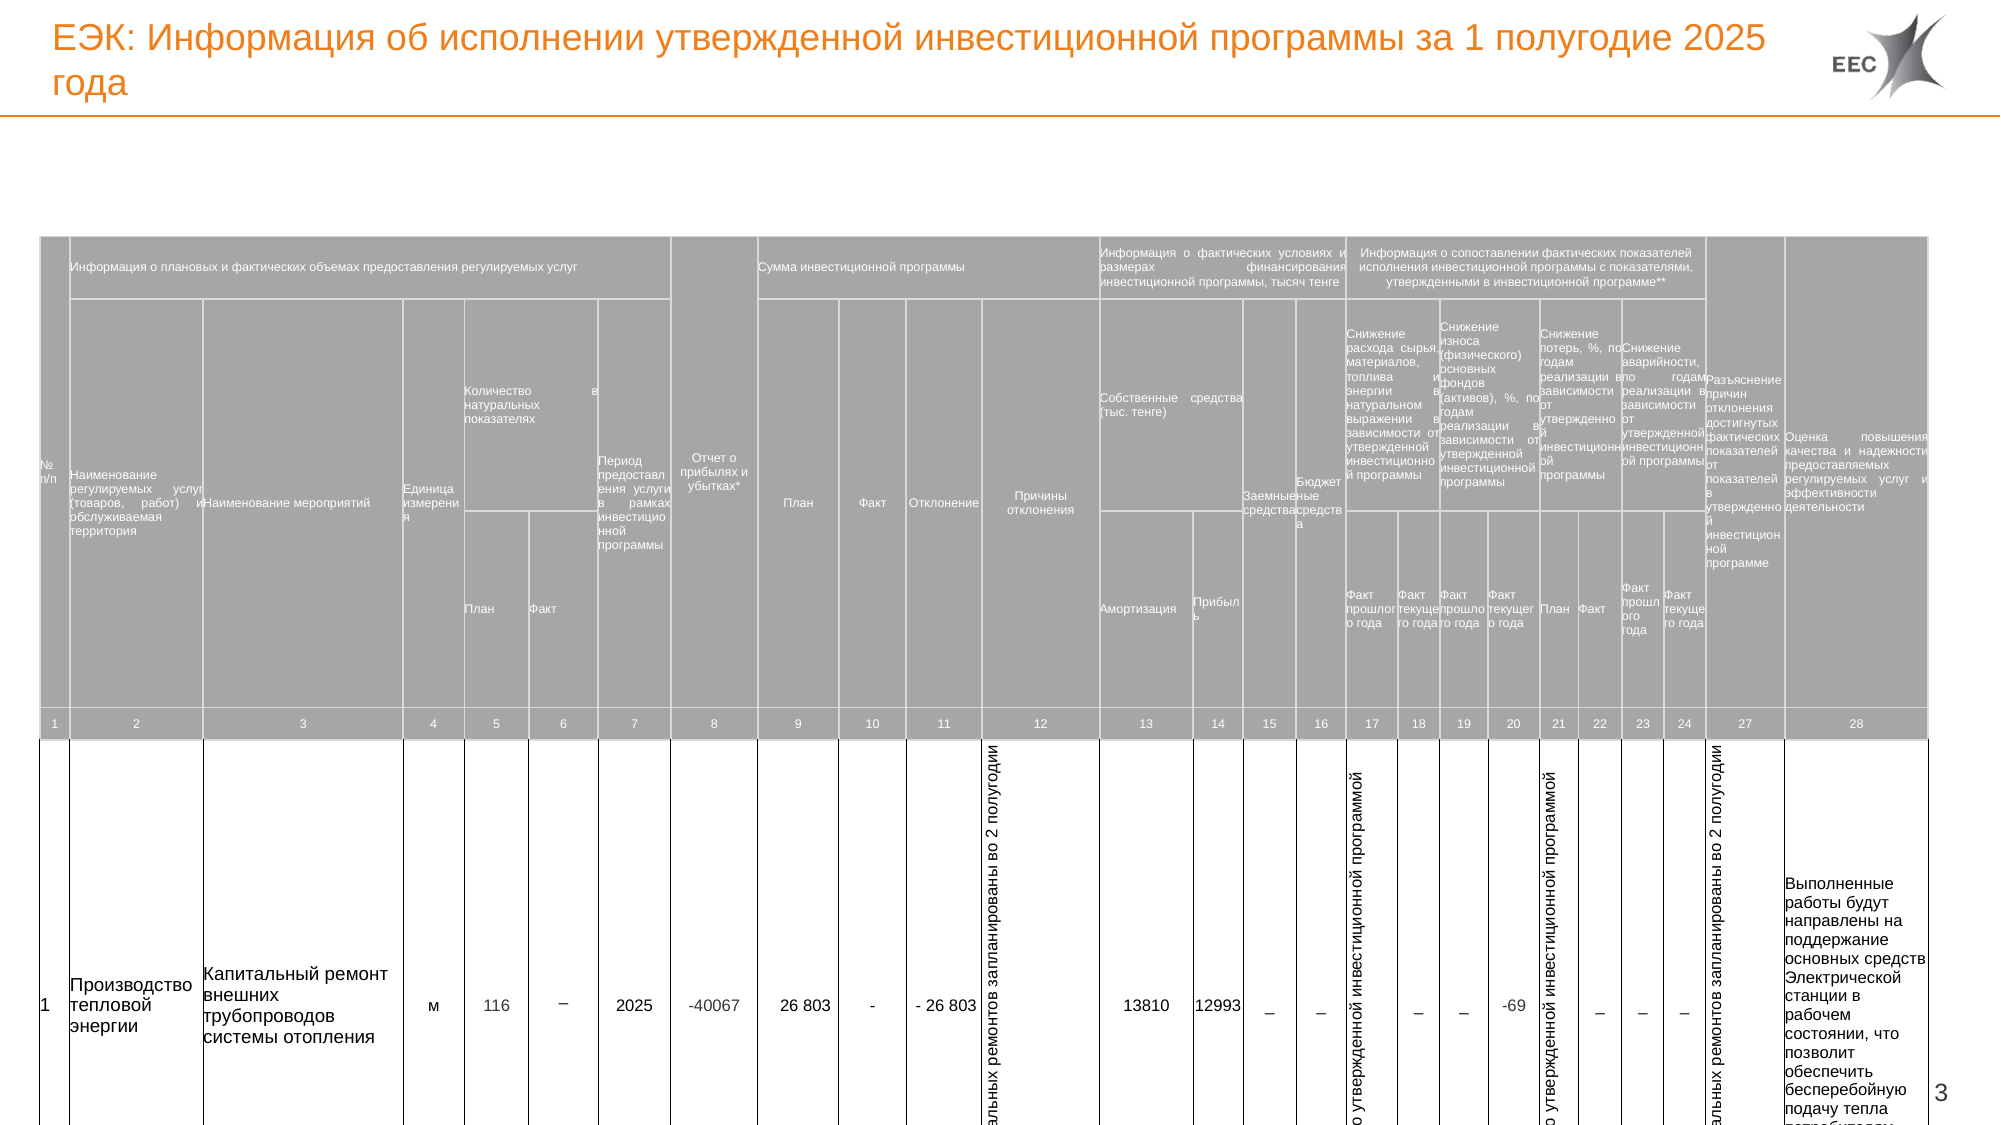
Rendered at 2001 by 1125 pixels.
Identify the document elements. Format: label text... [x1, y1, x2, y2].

table_cell Снижение расхода сырья, материалов, топлива и энергии в натуральном выражении в зависимости от утвержденной инвестиционной программы [1347, 300, 1439, 510]
table_header Разъяснение причин отклонения достигнутых фактических показателей от показателей в утвержденной инвестиционной программе [1707, 237, 1784, 707]
table_cell Наименование регулируемых услуг (товаров, работ) и обслуживаемая территория [71, 300, 202, 707]
table_cell 28 [1786, 708, 1927, 739]
table_cell 26 803 [758, 741, 838, 1125]
table_cell _ [1297, 741, 1346, 1125]
table_cell 116 [465, 741, 528, 1125]
table_cell Собственные средства (тыс. тенге) [1101, 300, 1242, 510]
table_cell Единица измерения [404, 300, 464, 707]
table_cell Проведение капитальных ремонтов запланированы во 2 полугодии [982, 741, 1099, 1125]
table_cell Факт прошлого года [1347, 512, 1397, 707]
picture [1819, 4, 1959, 106]
table_cell Амортизация [1101, 512, 1192, 707]
table_header Информация о сопоставлении фактических показателей исполнения инвестиционной программы с показателями, утвержденными в инвестиционной программе** [1347, 237, 1705, 298]
table_cell Снижение износа (физического) основных фондов (активов), %, по годам реализации в зависимости от утвержденной инвестиционной программы [1441, 300, 1539, 510]
table_cell Факт текущего года [1399, 512, 1439, 707]
table_cell _ [1398, 741, 1439, 1125]
table_cell 1 [40, 741, 69, 1125]
table_cell 3 [204, 708, 402, 739]
table_cell -40067 [671, 741, 757, 1125]
table_cell 4 [404, 708, 464, 739]
table_cell 15 [1244, 708, 1295, 739]
table_cell Капитальный ремонт внешних трубопроводов системы отопления [204, 741, 403, 1125]
table_cell - 26 803 [907, 741, 981, 1125]
table_cell 22 [1579, 708, 1621, 739]
table_cell _ [529, 741, 598, 1125]
table_cell 11 [907, 708, 981, 739]
table_cell Факт текущего года [1665, 512, 1705, 707]
table_cell План [465, 512, 528, 707]
table_cell Период предоставления услуги в рамках инвестиционной программы [599, 300, 670, 707]
table_cell Проведение капитальных ремонтов запланированы во 2 полугодии [1706, 741, 1784, 1125]
table_cell 18 [1399, 708, 1439, 739]
table_cell 1 [41, 708, 69, 739]
table_cell Бюджетные средства [1297, 300, 1345, 707]
table_header Сумма инвестиционной программы [759, 237, 1099, 298]
table_cell План [759, 300, 838, 707]
table_cell не установлено утвержденной инвестиционной программой [1347, 741, 1397, 1125]
table_cell 27 [1707, 708, 1784, 739]
table_cell Факт прошлого года [1441, 512, 1487, 707]
table_cell 9 [759, 708, 838, 739]
table_cell 20 [1489, 708, 1539, 739]
table_cell _ [1244, 741, 1296, 1125]
table_cell м [404, 741, 464, 1125]
table_cell - [839, 741, 906, 1125]
table_cell Отклонение [907, 300, 981, 707]
table_cell Причины отклонения [983, 300, 1099, 707]
table_cell 12 [983, 708, 1099, 739]
table_cell Факт прошлого года [1623, 512, 1663, 707]
table_cell 13810 [1100, 741, 1193, 1125]
table_cell 19 [1441, 708, 1487, 739]
table_cell 7 [599, 708, 670, 739]
table_cell 23 [1623, 708, 1663, 739]
table_header Информация о плановых и фактических объемах предоставления регулируемых услуг [71, 237, 670, 298]
table_header Оценка повышения качества и надежности предоставляемых регулируемых услуг и эффективности деятельности [1786, 237, 1927, 707]
table_header Информация о фактических условиях и размерах финансирования инвестиционной программы, тысяч тенге [1101, 237, 1345, 298]
table_cell _ [1440, 741, 1488, 1125]
table_cell 21 [1541, 708, 1578, 739]
table_cell _ [1664, 741, 1705, 1125]
table_cell 13 [1101, 708, 1192, 739]
table_cell Факт [840, 300, 905, 707]
table_cell Наименование мероприятий [204, 300, 402, 707]
table_cell 12993 [1194, 741, 1243, 1125]
title ЕЭК: Информация об исполнении утвержденной инвестиционной программы за 1 полугодие 2025 года [52, 0, 1788, 116]
table_cell 14 [1194, 708, 1242, 739]
table_cell 5 [465, 708, 528, 739]
table_cell не установлено утвержденной инвестиционной программой [1540, 741, 1578, 1125]
table_cell Прибыль [1194, 512, 1242, 707]
table_cell 6 [530, 708, 597, 739]
table_cell _ [1622, 741, 1663, 1125]
table_header Отчет о прибылях и убытках* [672, 237, 757, 707]
table_cell Факт [1579, 512, 1621, 707]
table_cell 2025 [599, 741, 670, 1125]
table_cell Снижение аварийности, по годам реализации в зависимости от утвержденной инвестиционной программы [1623, 300, 1705, 510]
table_cell _ [1579, 741, 1621, 1125]
table_cell Заемные средства [1244, 300, 1295, 707]
table_cell Количество в натуральных показателях [465, 300, 597, 510]
table_cell 2 [71, 708, 202, 739]
table_cell Факт [530, 512, 597, 707]
table_cell Выполненные работы будут направлены на поддержание основных средств Электрической станции в рабочем состоянии, что позволит обеспечить бесперебойную подачу тепла потребителям [1785, 741, 1928, 1125]
table_header № п/п [41, 237, 69, 707]
table_cell 16 [1297, 708, 1345, 739]
table_cell План [1541, 512, 1578, 707]
table_cell 24 [1665, 708, 1705, 739]
table_cell Снижение потерь, %, по годам реализации в зависимости от утвержденной инвестиционной программы [1541, 300, 1621, 510]
table_cell 10 [840, 708, 905, 739]
table_cell -69 [1489, 741, 1539, 1125]
table_cell Производство тепловой энергии [70, 741, 203, 1125]
table_cell 17 [1347, 708, 1397, 739]
table_cell Факт текущего года [1489, 512, 1539, 707]
table_cell 8 [672, 708, 757, 739]
